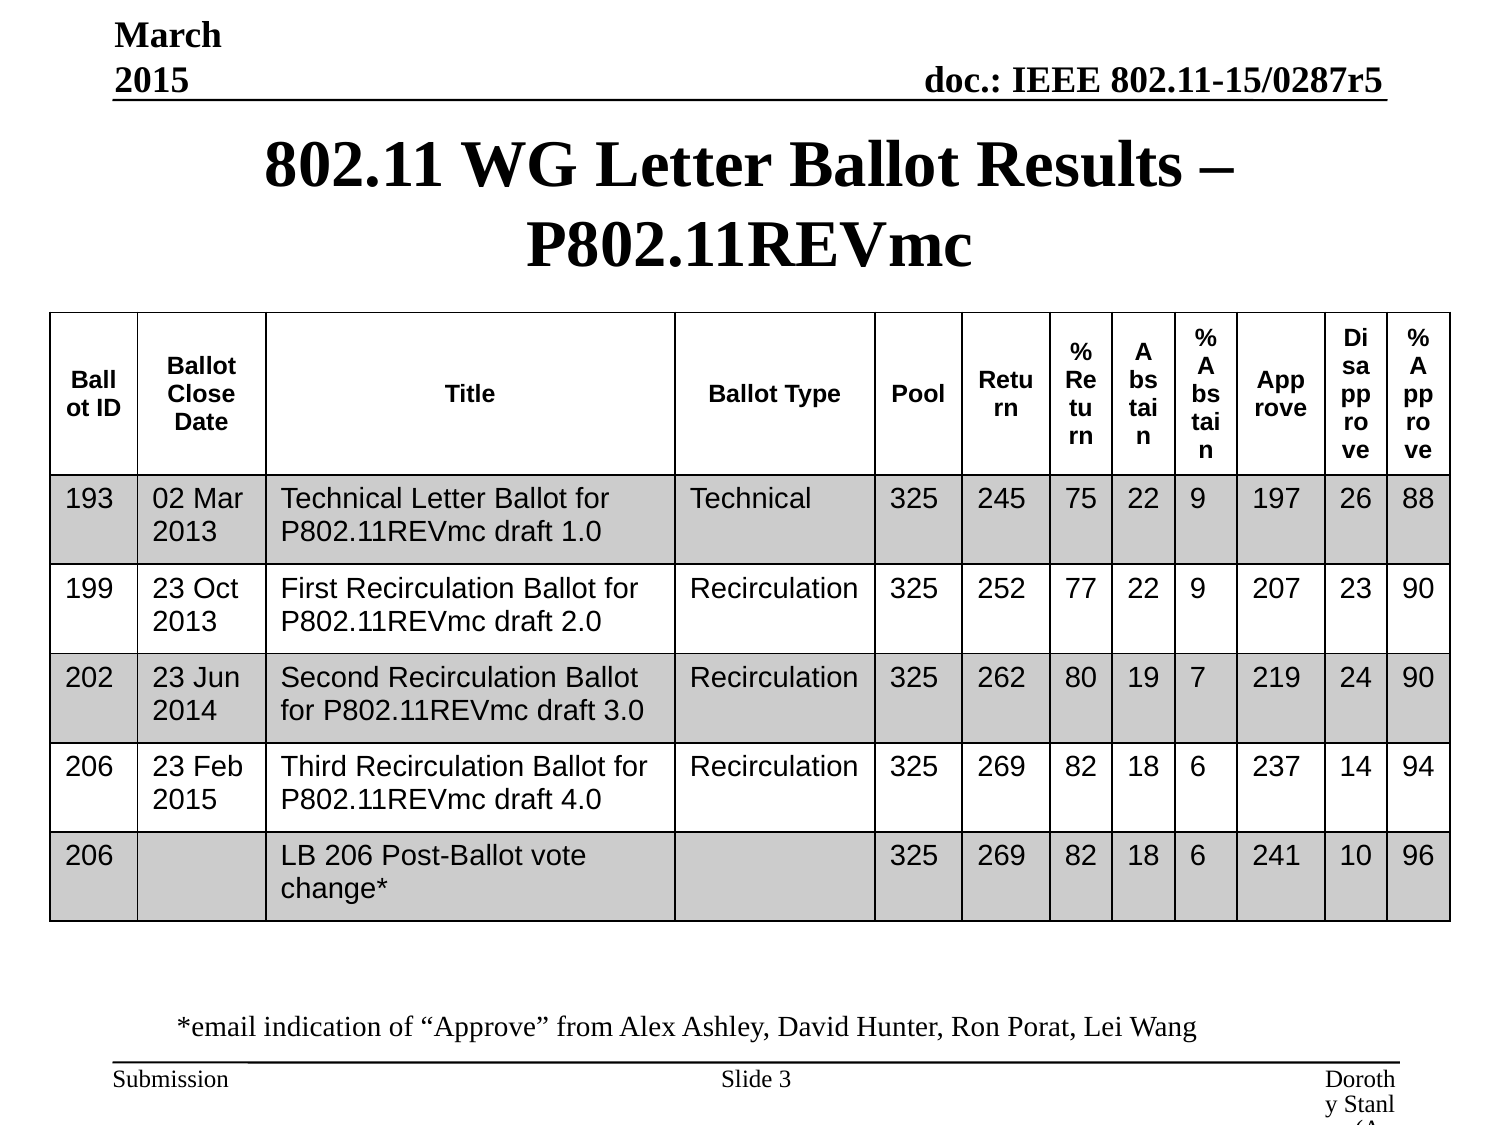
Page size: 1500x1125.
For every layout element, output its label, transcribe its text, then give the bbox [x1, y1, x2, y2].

table_cell 26 [1326, 476, 1386, 563]
table_cell 262 [963, 654, 1049, 742]
table_cell 94 [1388, 744, 1449, 831]
table_cell 77 [1051, 565, 1111, 653]
title 802.11 WG Letter Ballot Results – P802.11REVmc [112, 112, 1388, 288]
table_cell 202 [51, 654, 137, 742]
slide_number Slide 3 [712, 1061, 800, 1093]
table_cell 14 [1326, 744, 1386, 831]
table_cell 197 [1238, 476, 1324, 563]
table_cell 325 [876, 654, 961, 742]
table_cell 96 [1388, 833, 1449, 920]
table_header Approve [1238, 313, 1324, 474]
table_cell 269 [963, 744, 1049, 831]
table_header Pool [876, 313, 961, 474]
footer Dorothy Stanley (Aruba Networks) [1324, 1061, 1402, 1093]
table_cell Recirculation [676, 654, 874, 742]
table_cell [676, 833, 874, 920]
table_cell 19 [1113, 654, 1174, 742]
table_cell Third Recirculation Ballot for P802.11REVmc draft 4.0 [267, 744, 674, 831]
table_header %Abstain [1176, 313, 1236, 474]
table_cell 22 [1113, 476, 1174, 563]
table_cell 23 Feb 2015 [138, 744, 265, 831]
table_cell Recirculation [676, 744, 874, 831]
table_cell 82 [1051, 744, 1111, 831]
table_cell 325 [876, 744, 961, 831]
table_cell 193 [51, 476, 137, 563]
table_cell 82 [1051, 833, 1111, 920]
table_cell 206 [51, 744, 137, 831]
table_cell 7 [1176, 654, 1236, 742]
table_cell 75 [1051, 476, 1111, 563]
table_cell First Recirculation Ballot for P802.11REVmc draft 2.0 [267, 565, 674, 653]
table_cell 269 [963, 833, 1049, 920]
table_header Ballot ID [51, 313, 137, 474]
table_cell 206 [51, 833, 137, 920]
table_cell 207 [1238, 565, 1324, 653]
table_cell 10 [1326, 833, 1386, 920]
table_cell 90 [1388, 654, 1449, 742]
table_cell 90 [1388, 565, 1449, 653]
table_cell 245 [963, 476, 1049, 563]
table_cell 9 [1176, 476, 1236, 563]
table_header Disapprove [1326, 313, 1386, 474]
table_cell 252 [963, 565, 1049, 653]
table_cell 6 [1176, 833, 1236, 920]
table_header Return [963, 313, 1049, 474]
table_header Title [267, 313, 674, 474]
table_header Abstain [1113, 313, 1174, 474]
table_cell 23 Oct 2013 [138, 565, 265, 653]
table_cell Recirculation [676, 565, 874, 653]
table_cell 237 [1238, 744, 1324, 831]
table_cell 241 [1238, 833, 1324, 920]
table_cell 23 Jun 2014 [138, 654, 265, 742]
table_cell [138, 833, 265, 920]
table_cell 325 [876, 565, 961, 653]
table_cell Second Recirculation Ballot for P802.11REVmc draft 3.0 [267, 654, 674, 742]
table_cell 80 [1051, 654, 1111, 742]
table_cell 88 [1388, 476, 1449, 563]
table_header Ballot Type [676, 313, 874, 474]
table_cell 24 [1326, 654, 1386, 742]
table_cell 6 [1176, 744, 1236, 831]
table_cell 325 [876, 833, 961, 920]
table_cell Technical [676, 476, 874, 563]
table_cell 325 [876, 476, 961, 563]
table_header %Approve [1388, 313, 1449, 474]
text_box *email indication of “Approve” from Alex Ashley, David Hunter, Ron Porat, Lei Wang [161, 999, 1213, 1050]
table_header Ballot Close Date [138, 313, 265, 474]
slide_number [114, 54, 290, 101]
table_cell LB 206 Post-Ballot vote change* [267, 833, 674, 920]
table_cell 22 [1113, 565, 1174, 653]
table_cell 9 [1176, 565, 1236, 653]
table_cell Technical Letter Ballot for P802.11REVmc draft 1.0 [267, 476, 674, 563]
table_cell 02 Mar 2013 [138, 476, 265, 563]
table_cell 199 [51, 565, 137, 653]
table_cell 219 [1238, 654, 1324, 742]
table_cell 18 [1113, 744, 1174, 831]
table_cell 18 [1113, 833, 1174, 920]
table_header %Return [1051, 313, 1111, 474]
table_cell 23 [1326, 565, 1386, 653]
